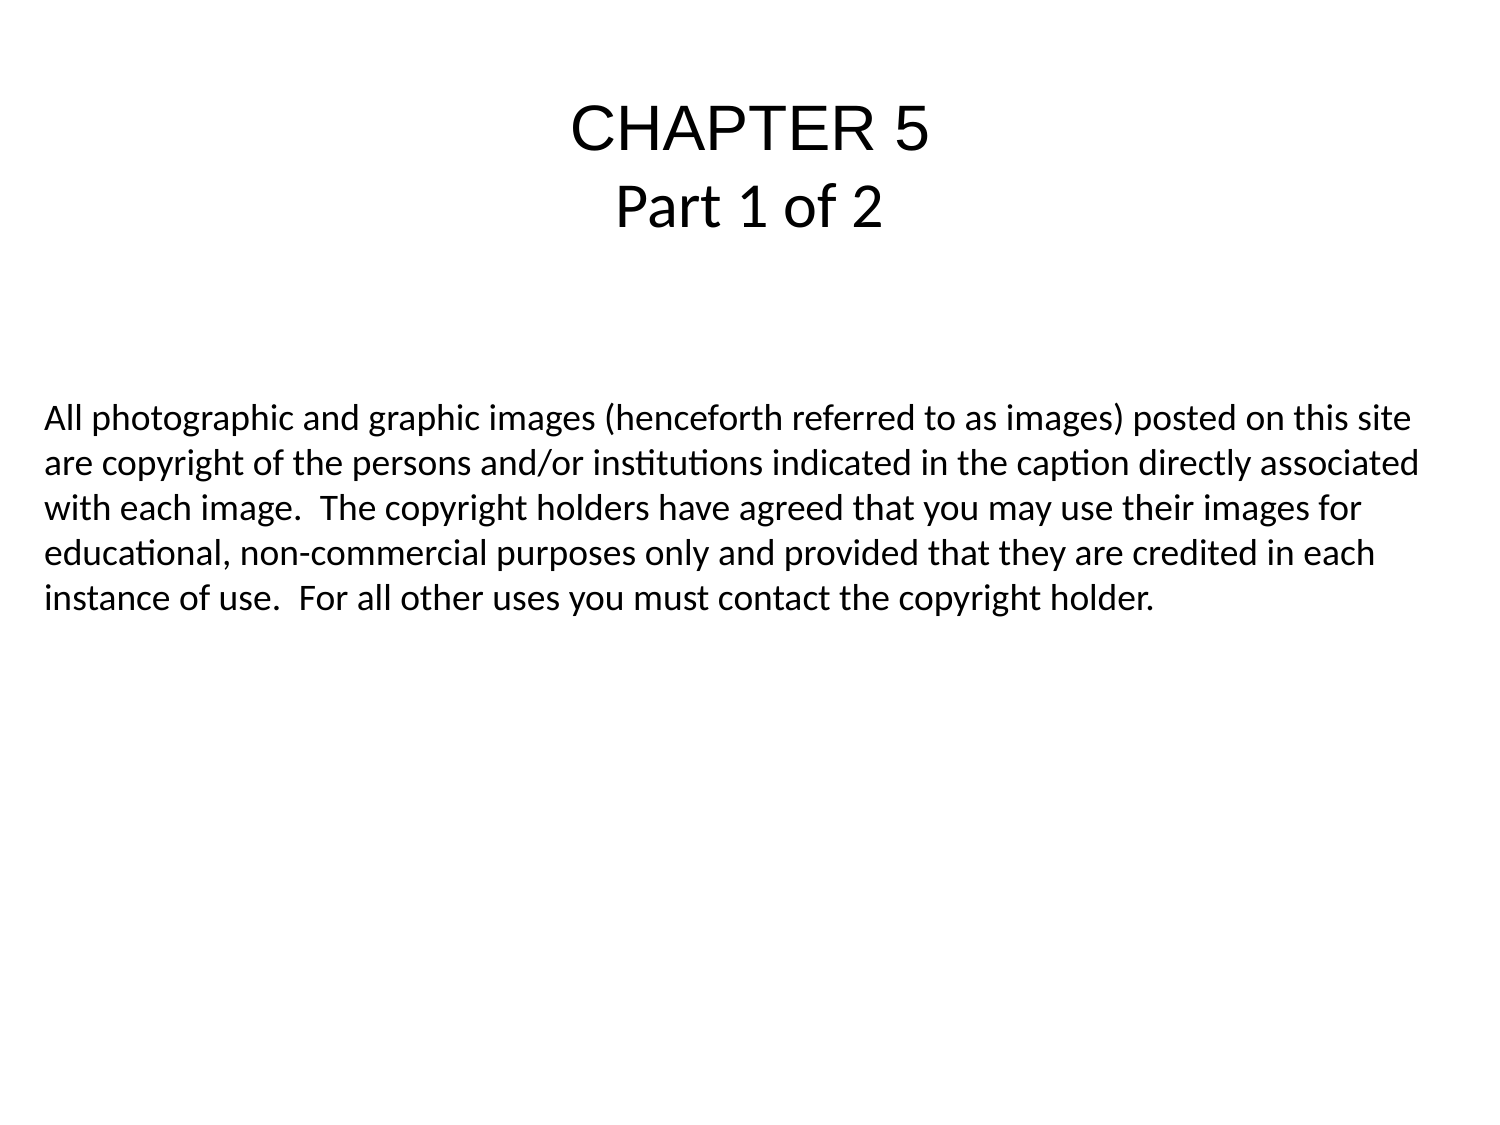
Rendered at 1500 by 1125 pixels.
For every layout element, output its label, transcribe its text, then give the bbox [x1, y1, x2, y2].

title CHAPTER 5 Part 1 of 2 [0, 78, 1500, 327]
text_box All photographic and graphic images (henceforth referred to as images) posted on this site are copyright of the persons and/or institutions indicated in the caption directly associated with each image. The copyright holders have agreed that you may use their images for educational, non-commercial purposes only and provided that they are credited in each instance of use. For all other uses you must contact the copyright holder. [29, 385, 1471, 625]
